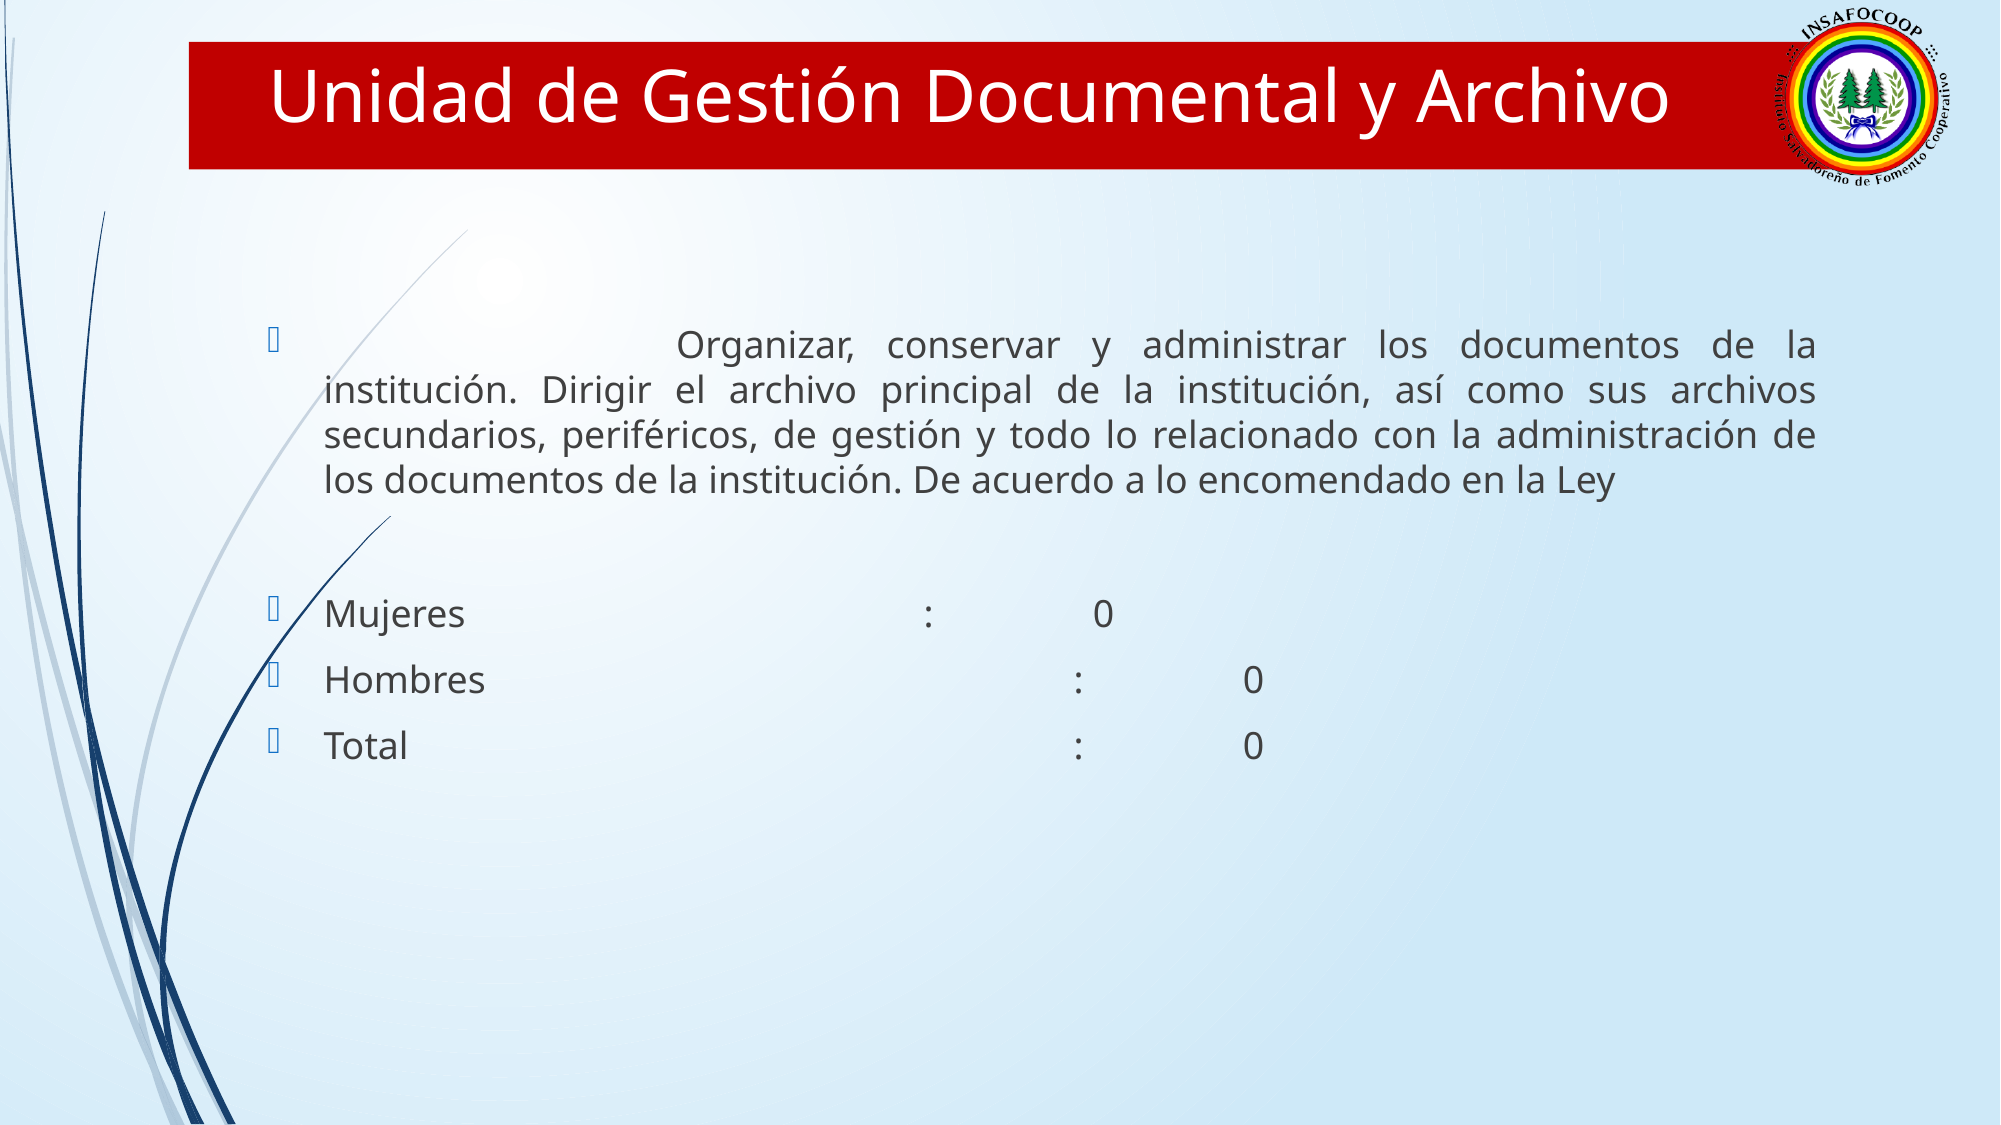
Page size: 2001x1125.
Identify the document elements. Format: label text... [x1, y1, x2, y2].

list Organizar, conservar y administrar los documentos de la institución. Dirigir el archivo principal de la institución, así como sus archivos secundarios, periféricos, de gestión y todo lo relacionado con la administración de los documentos de la institución. De acuerdo a lo encomendado en la Ley Mujeres : 0 Hombres : 0 Total : 0 [252, 313, 1834, 921]
title Unidad de Gestión Documental y Archivo [188, 41, 1769, 170]
picture [1774, 6, 1950, 186]
